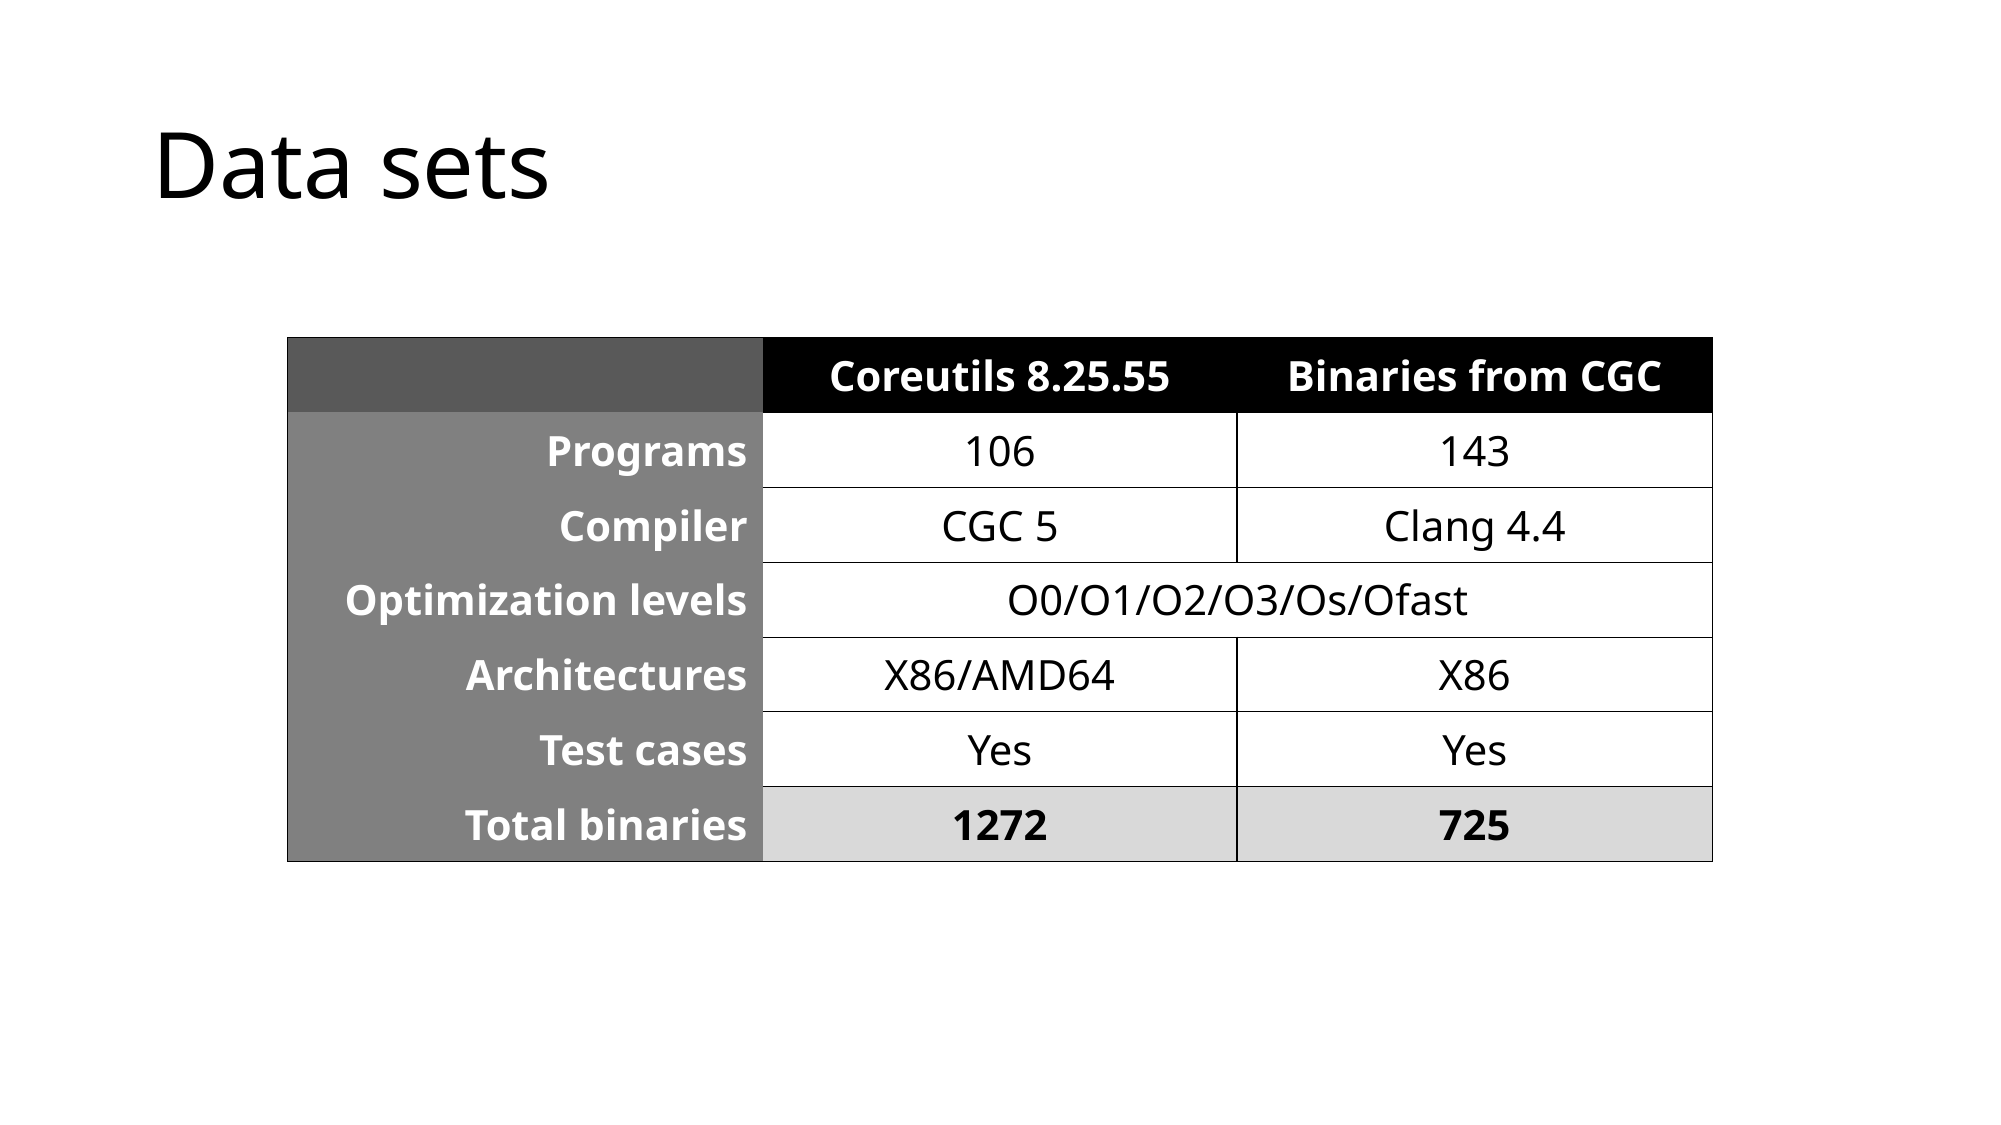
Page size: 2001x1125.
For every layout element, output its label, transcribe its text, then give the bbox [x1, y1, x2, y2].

table_header Coreutils 8.25.55 [763, 338, 1237, 412]
table_cell 143 [1238, 413, 1712, 487]
table_cell Architectures [288, 637, 763, 712]
title Data sets [137, 59, 1863, 278]
table_cell 106 [763, 413, 1236, 487]
table_cell Test cases [288, 712, 763, 787]
table_cell Compiler [288, 487, 763, 562]
table_cell Optimization levels [288, 562, 763, 637]
table_cell Clang 4.4 [1238, 488, 1712, 562]
table_cell O0/O1/O2/O3/Os/Ofast [763, 563, 1712, 637]
table_header [288, 338, 763, 412]
table_cell X86/AMD64 [763, 638, 1236, 711]
table_cell Yes [763, 712, 1236, 786]
table_cell X86 [1238, 638, 1712, 711]
table_cell Yes [1238, 712, 1712, 786]
table_cell Total binaries [288, 787, 763, 861]
table_header Binaries from CGC [1237, 338, 1712, 412]
table_cell Programs [288, 412, 763, 487]
table_cell CGC 5 [763, 488, 1236, 562]
table_cell 725 [1238, 787, 1712, 861]
table_cell 1272 [763, 787, 1236, 861]
